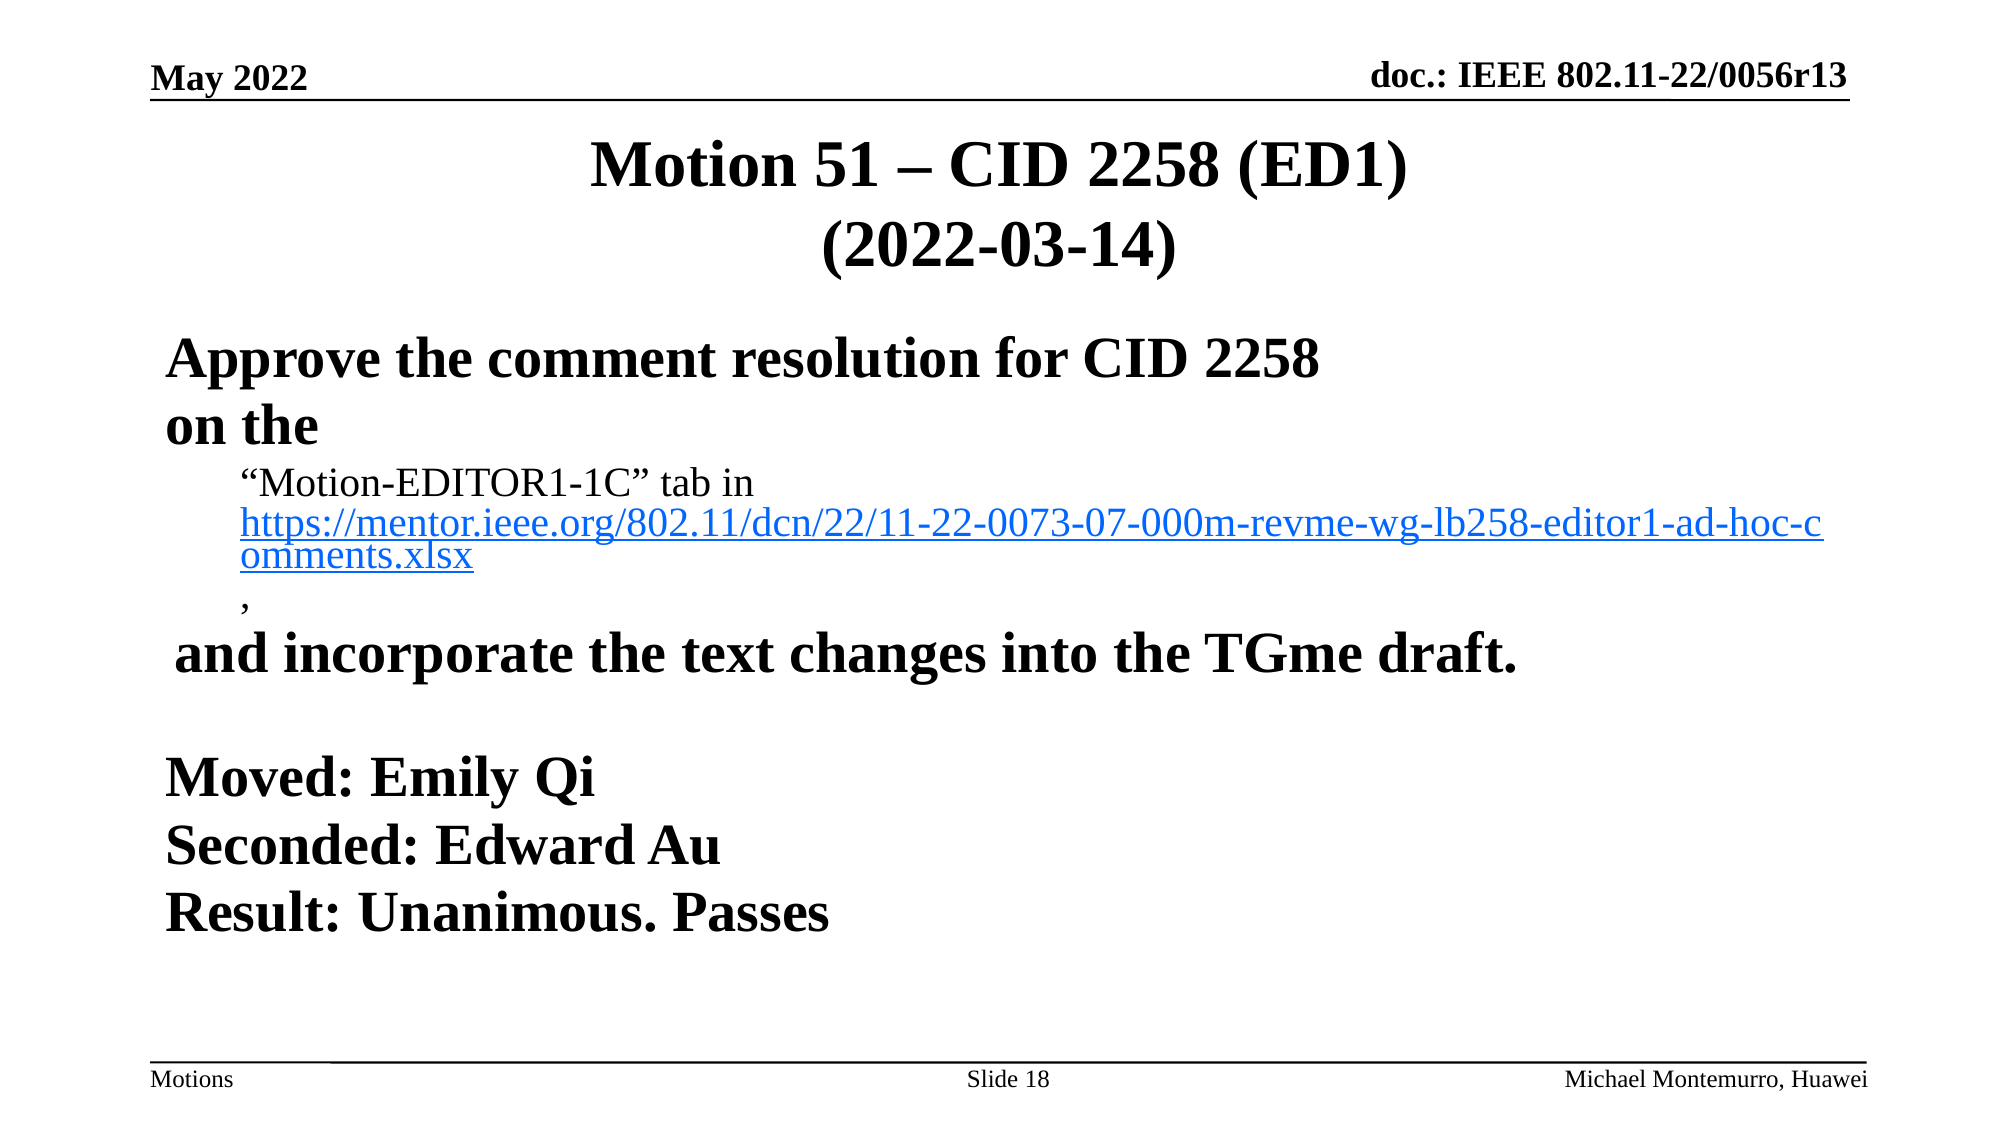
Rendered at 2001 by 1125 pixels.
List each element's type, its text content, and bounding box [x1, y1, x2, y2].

list Approve the comment resolution for CID 2258 on the “Motion-EDITOR1-1C” tab in https://mentor.ieee.org/802.11/dcn/22/11-22-0073-07-000m-revme-wg-lb258-editor1-ad-hoc-comments.xlsx, and incorporate the text changes into the TGme draft. Moved: Emily Qi Seconded: Edward Au Result: Unanimous. Passes [150, 324, 1850, 1000]
title Motion 51 – CID 2258 (ED1) (2022-03-14) [150, 112, 1850, 288]
slide_number Slide 18 [964, 1061, 1053, 1125]
footer Michael Montemurro, Huawei [1266, 1061, 1869, 1093]
